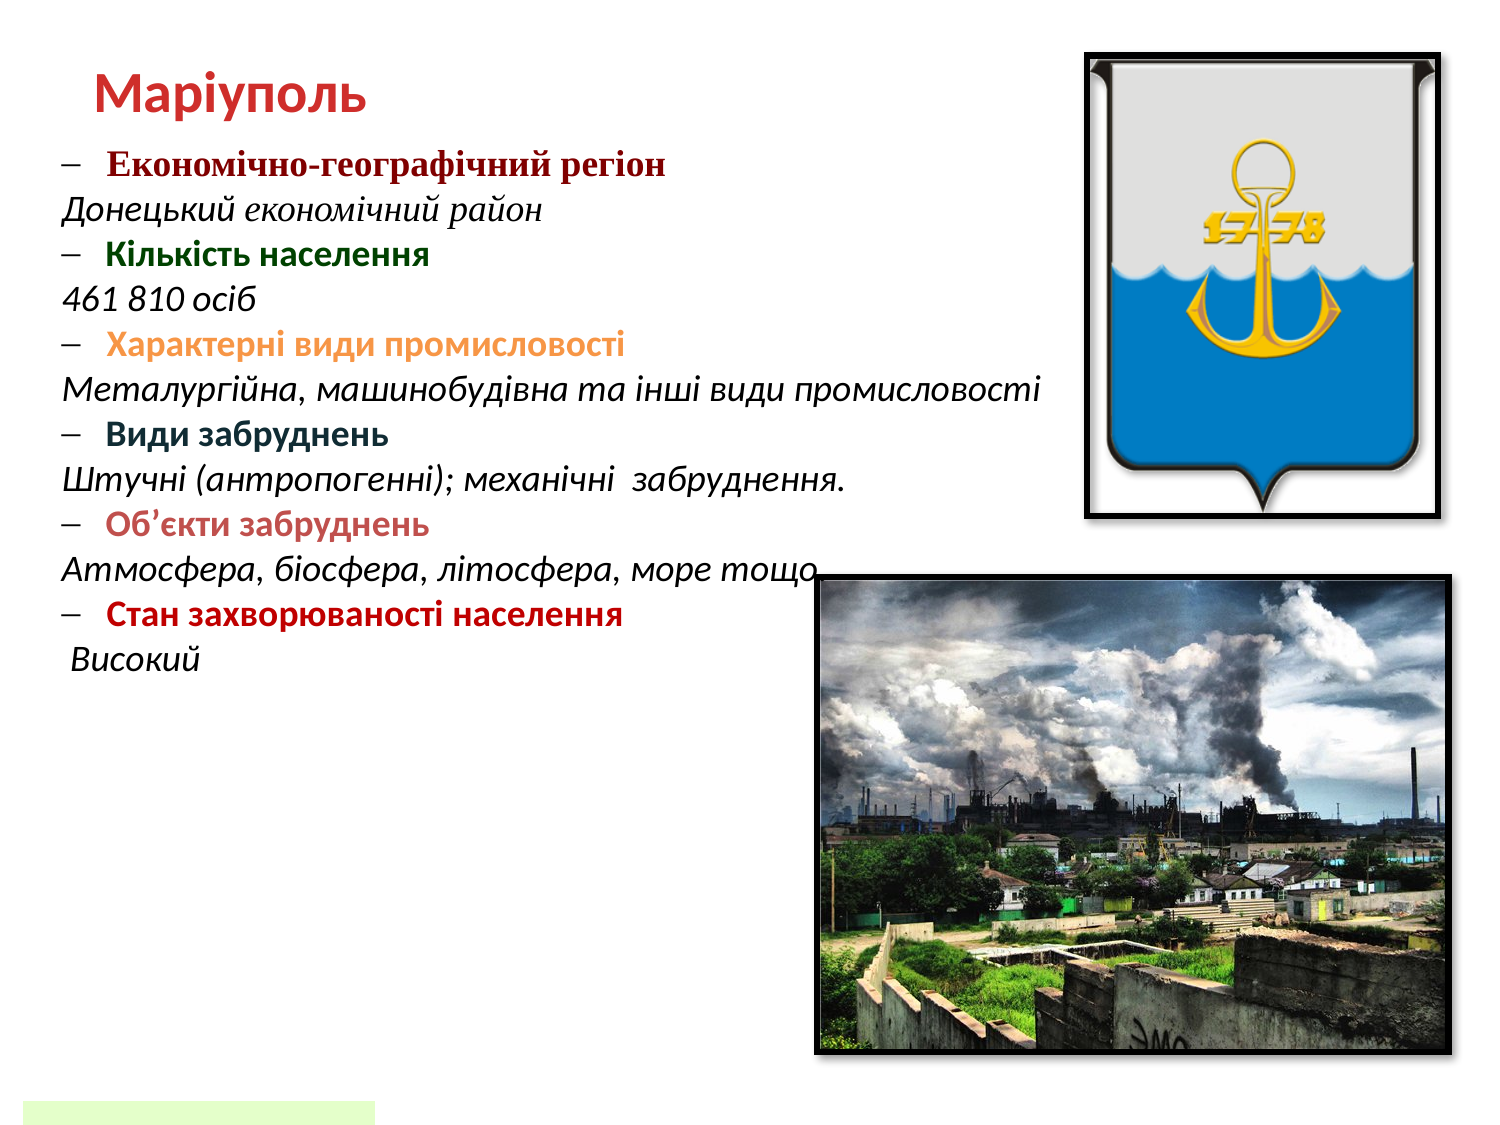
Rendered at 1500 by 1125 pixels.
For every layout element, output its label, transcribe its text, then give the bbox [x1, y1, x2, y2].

text_box Економічно-географічний регіон Донецький економічний район Кількість населення 461 810 осіб Характерні види промисловості Металургійна, машинобудівна та інші види промисловості Види забруднень Штучні (антропогенні); механічні забруднення. Об’єкти забруднень Атмосфера, біосфера, літосфера, море тощо. Стан захворюваності населення Високий [46, 131, 1079, 732]
picture [23, 1101, 376, 1125]
picture [1089, 58, 1436, 514]
text_box Маріуполь [78, 46, 383, 131]
picture [820, 579, 1446, 1049]
